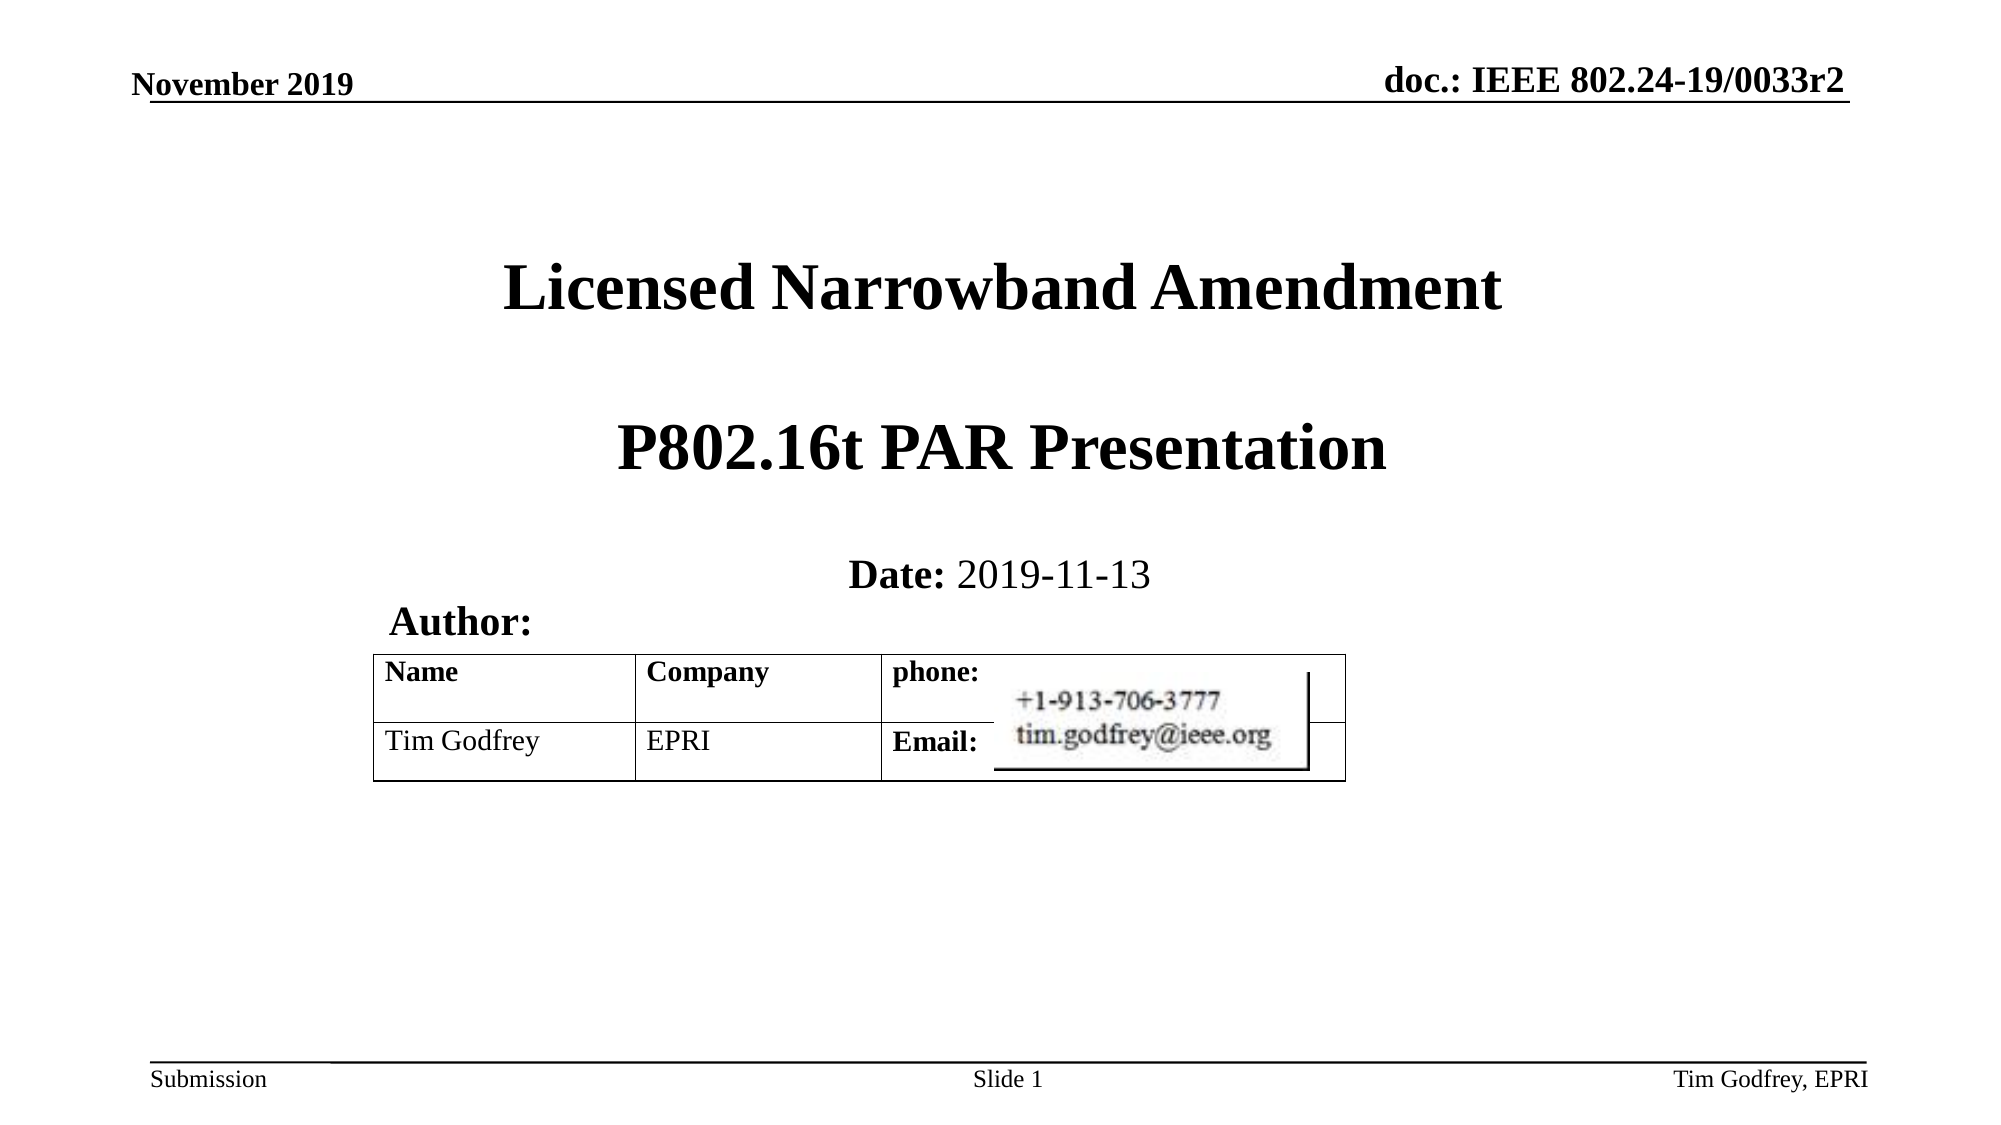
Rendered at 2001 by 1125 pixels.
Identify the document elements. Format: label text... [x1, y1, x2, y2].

footer Tim Godfrey, EPRI [1670, 1061, 1869, 1093]
list Date: 2019-11-13 [362, 538, 1638, 651]
title Licensed Narrowband Amendment P802.16t PAR Presentation [137, 233, 1869, 492]
slide_number Slide 1 [972, 1061, 1044, 1093]
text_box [357, 653, 1710, 1036]
text_box Author: [373, 586, 612, 649]
